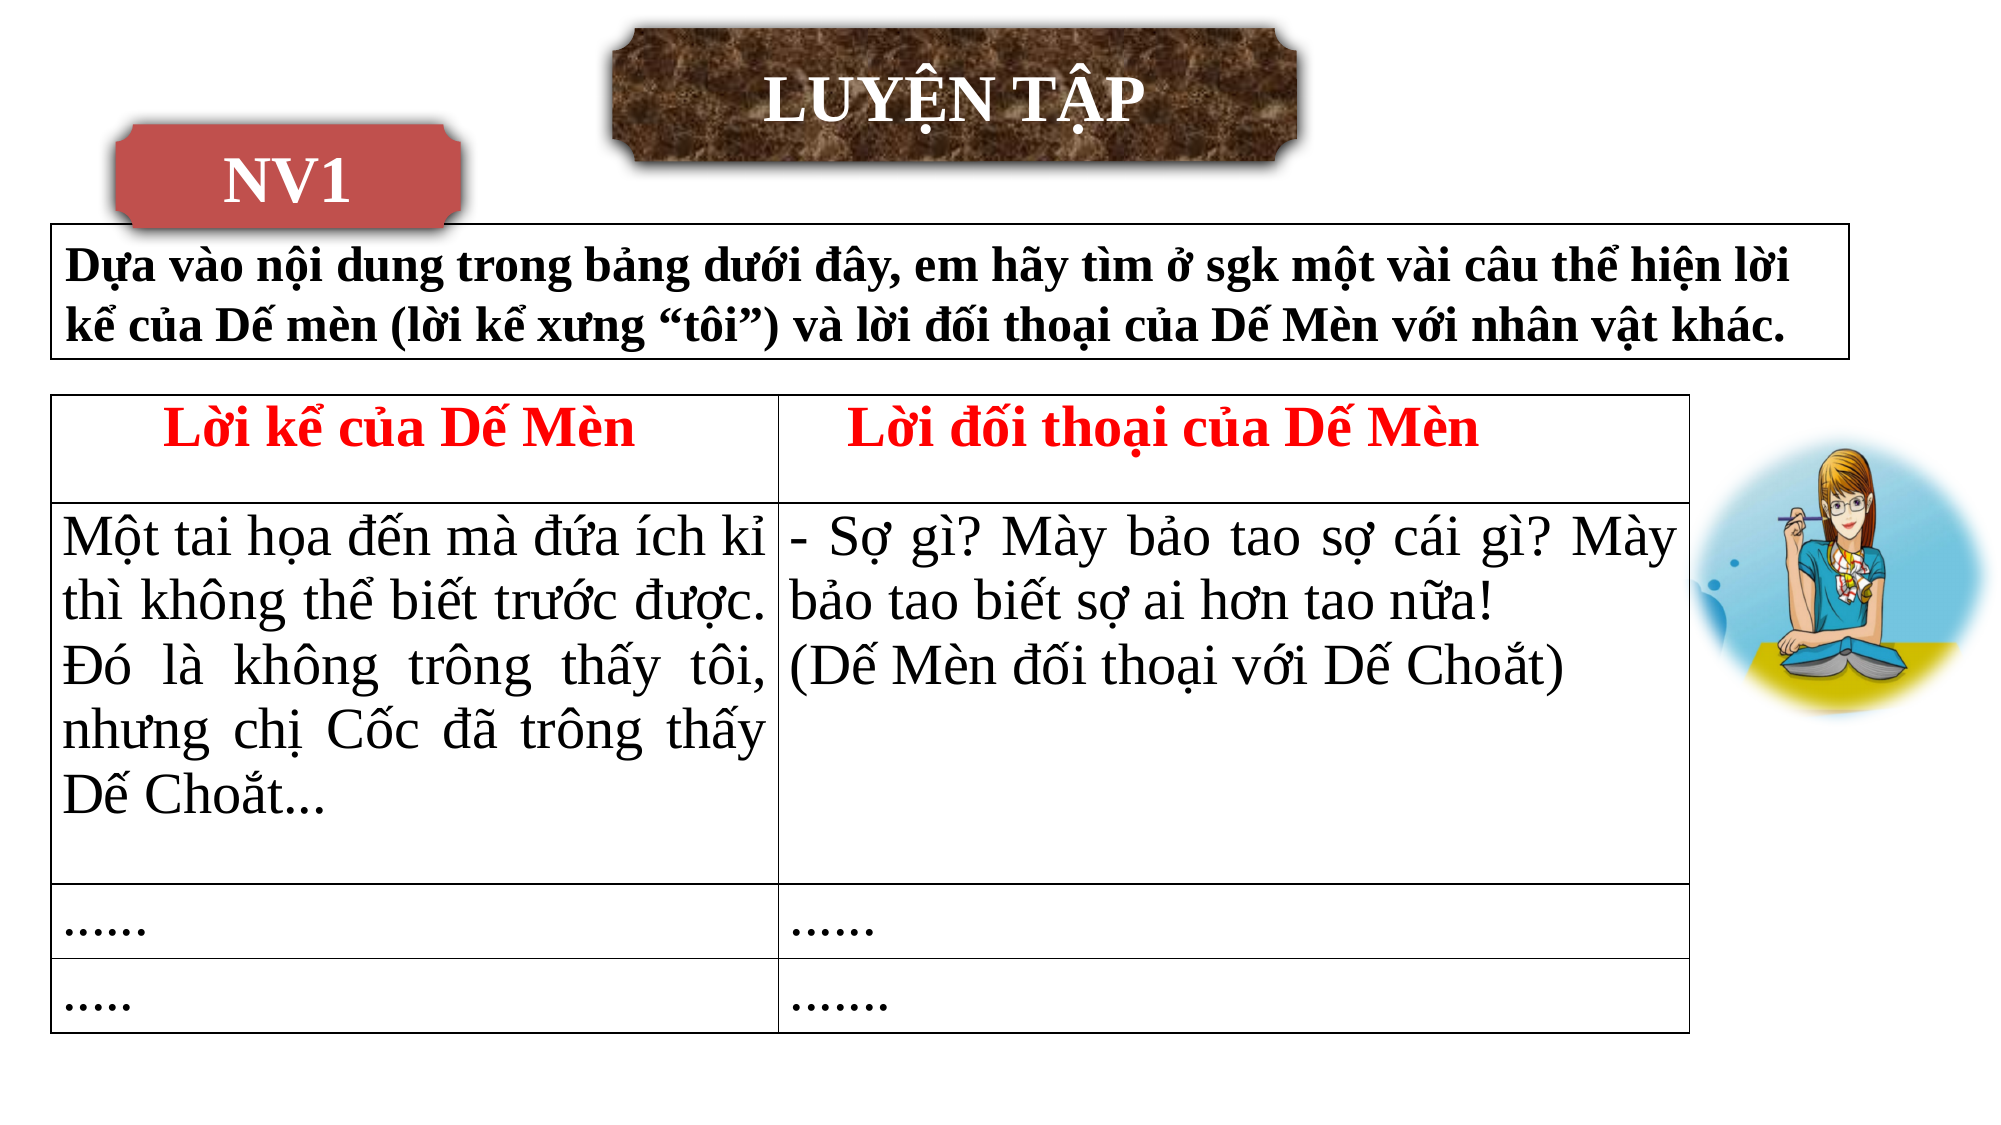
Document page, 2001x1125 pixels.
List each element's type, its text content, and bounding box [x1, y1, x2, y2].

text_box NV1 [114, 123, 462, 230]
table_cell ...... [52, 885, 778, 958]
table_header Lời đối thoại của Dế Mèn [779, 396, 1689, 502]
table_cell ....... [779, 959, 1689, 1032]
table_cell ..... [52, 959, 778, 1032]
table_cell - Sợ gì? Mày bảo tao sợ cái gì? Mày bảo tao biết sợ ai hơn tao nữa! (Dế Mèn đối thoại với Dế Choắt) [779, 504, 1689, 883]
text_box Dựa vào nội dung trong bảng dưới đây, em hãy tìm ở sgk một vài câu thể hiện lời kể của Dế mèn (lời kể xưng “tôi”) và lời đối thoại của Dế Mèn với nhân vật khác. [50, 223, 1850, 360]
table_cell Một tai họa đến mà đứa ích kỉ thì không thể biết trước được. Đó là không trông thấy tôi, nhưng chị Cốc đã trông thấy Dế Choắt... [52, 504, 778, 883]
table_cell ...... [779, 885, 1689, 958]
table_header Lời kể của Dế Mèn [52, 396, 778, 502]
text_box LUYỆN TẬP [611, 27, 1298, 163]
picture [1678, 422, 2000, 730]
